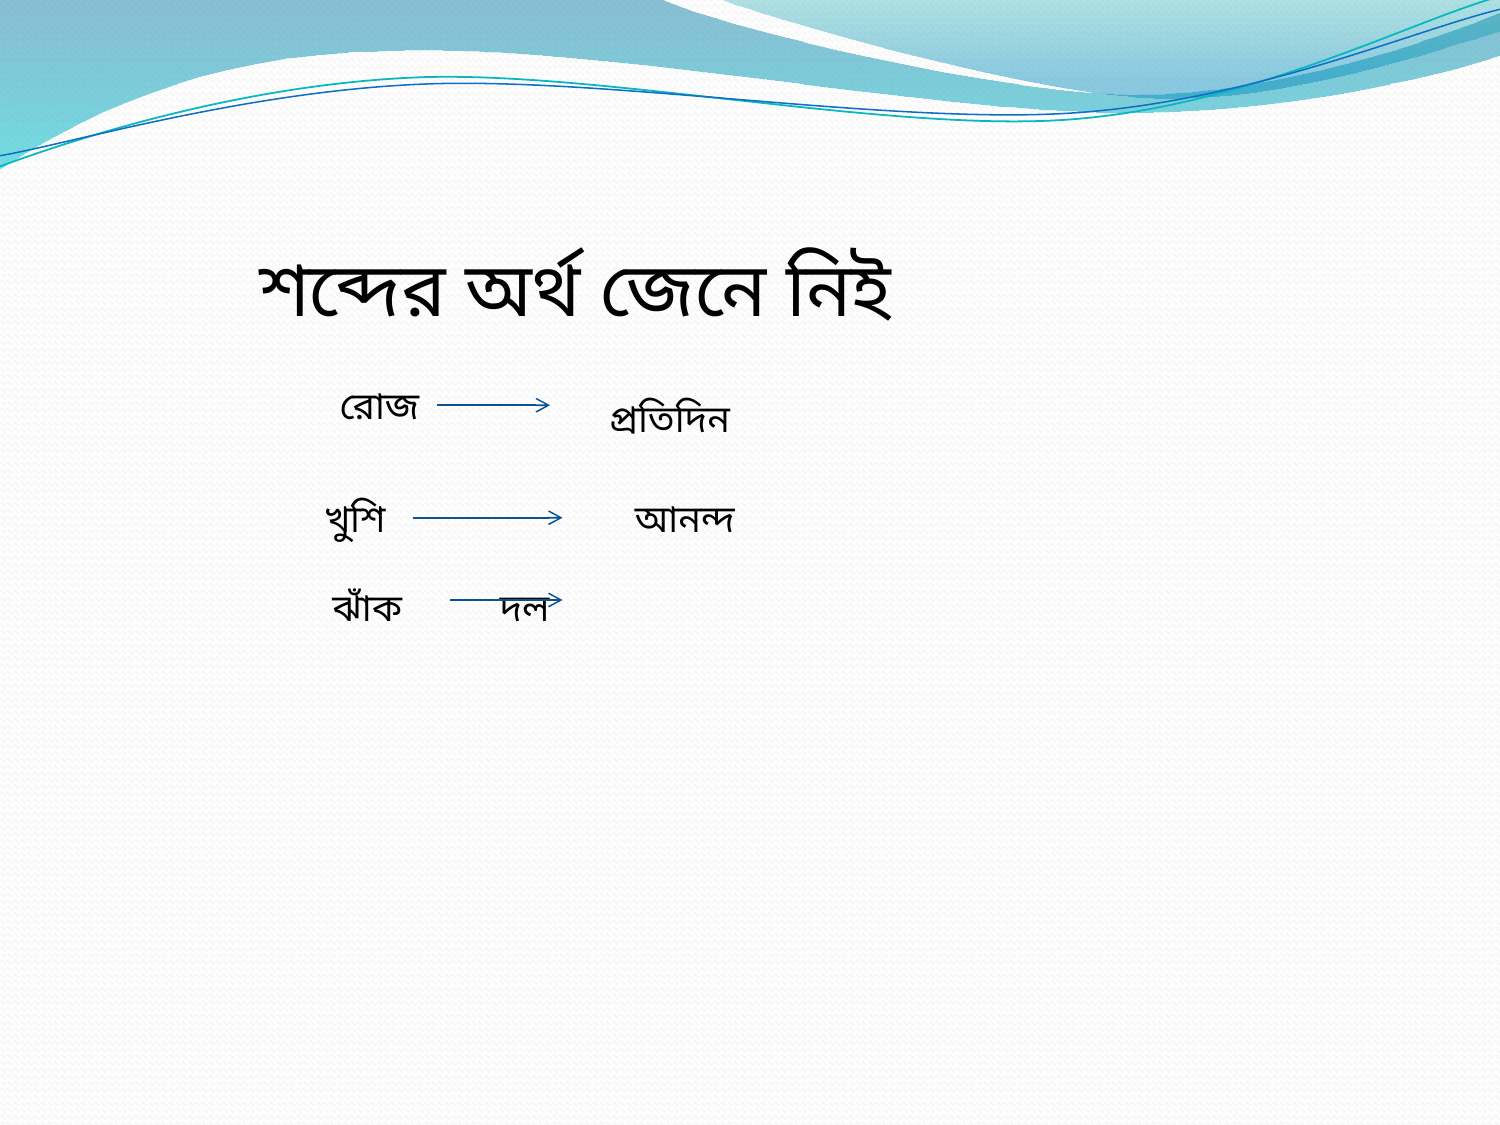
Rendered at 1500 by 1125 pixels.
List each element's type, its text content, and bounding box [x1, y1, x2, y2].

text_box খুশি [299, 487, 620, 548]
text_box রোজ [324, 374, 813, 435]
text_box শব্দের অর্থ জেনে নিই [224, 234, 1050, 340]
text_box প্রতিদিন [595, 387, 745, 448]
text_box আনন্দ [620, 487, 750, 548]
text_box ঝাঁক দল [268, 576, 857, 637]
